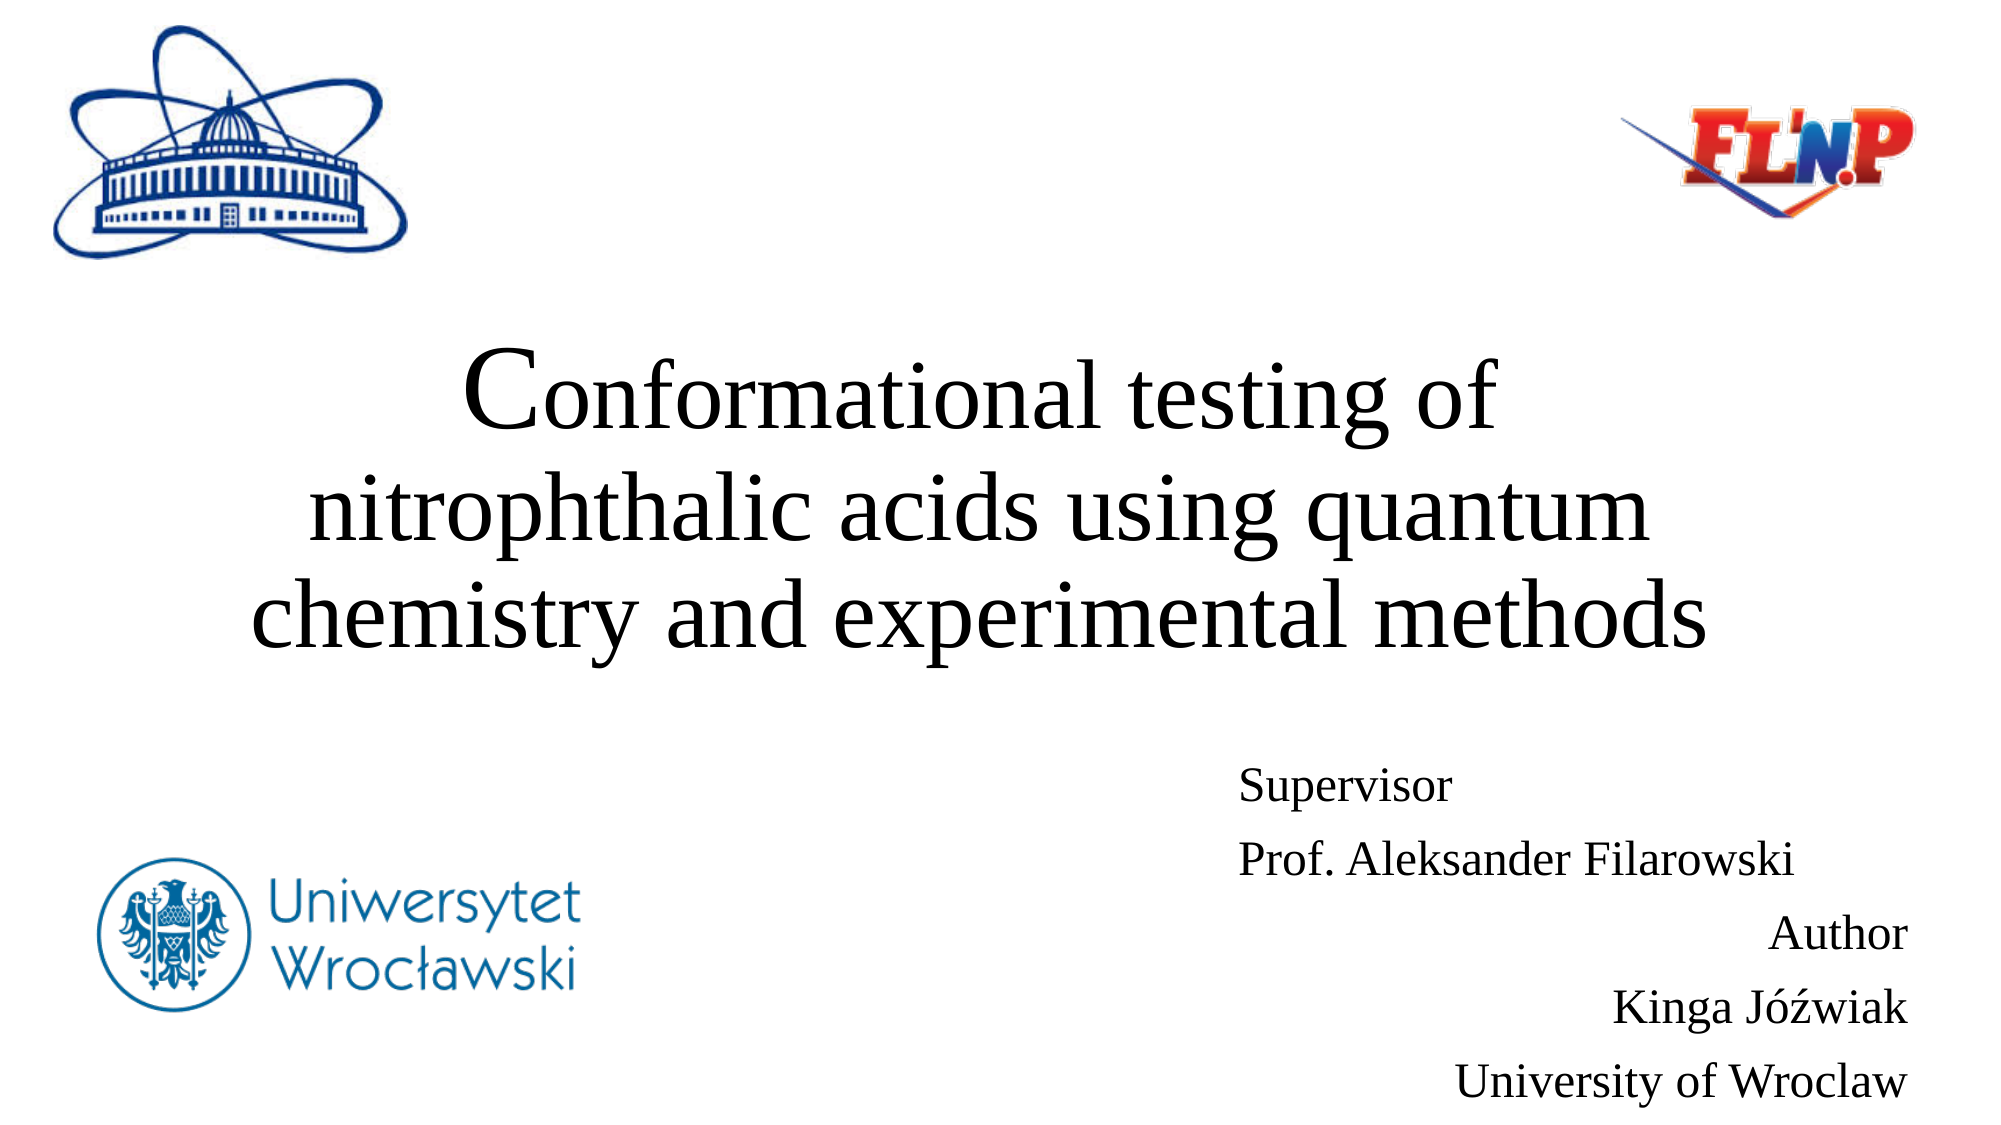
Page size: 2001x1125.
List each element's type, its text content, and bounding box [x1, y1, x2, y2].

picture [1615, 104, 1924, 221]
subtitle Supervisor Prof. Aleksander Filarowski Author Kinga Jóźwiak University of Wroclaw [1223, 751, 1924, 1119]
picture [53, 803, 624, 1067]
title Conformational testing of nitrophthalic acids using quantum chemistry and experimental methods [230, 284, 1731, 676]
picture [53, 25, 408, 260]
